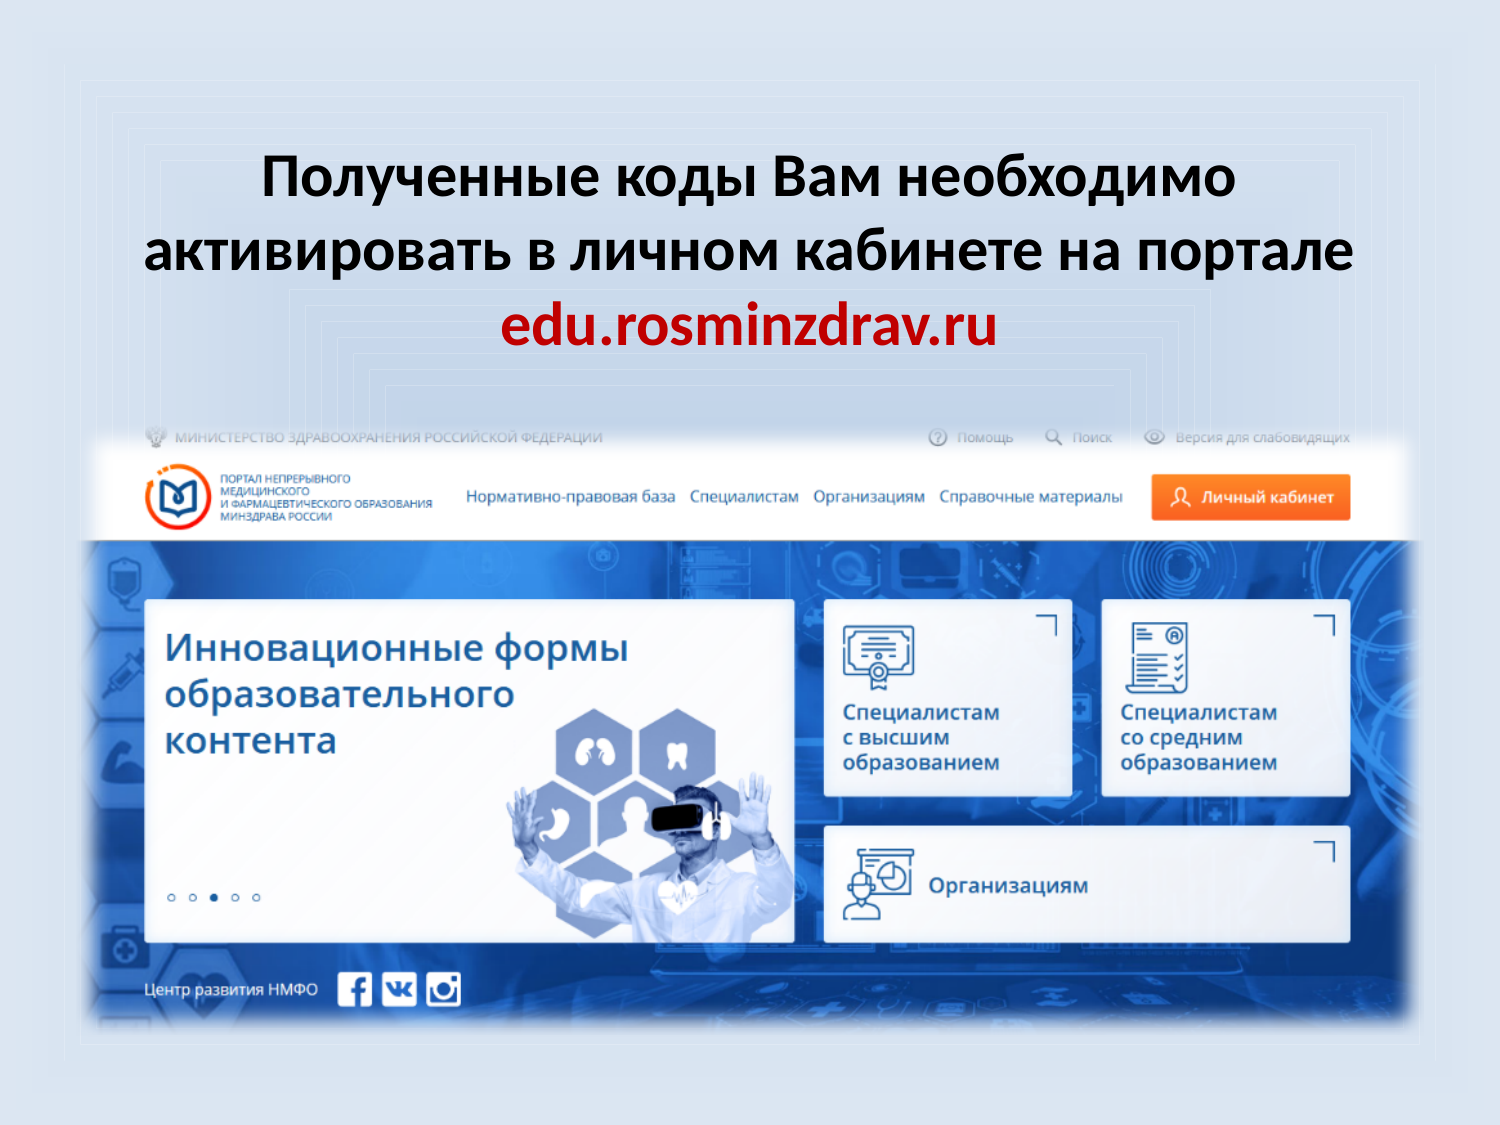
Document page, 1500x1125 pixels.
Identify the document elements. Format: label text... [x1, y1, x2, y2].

title Полученные коды Вам необходимо активировать в личном кабинете на портале edu.rosminzdrav.ru [112, 125, 1388, 367]
picture [76, 423, 1424, 1038]
